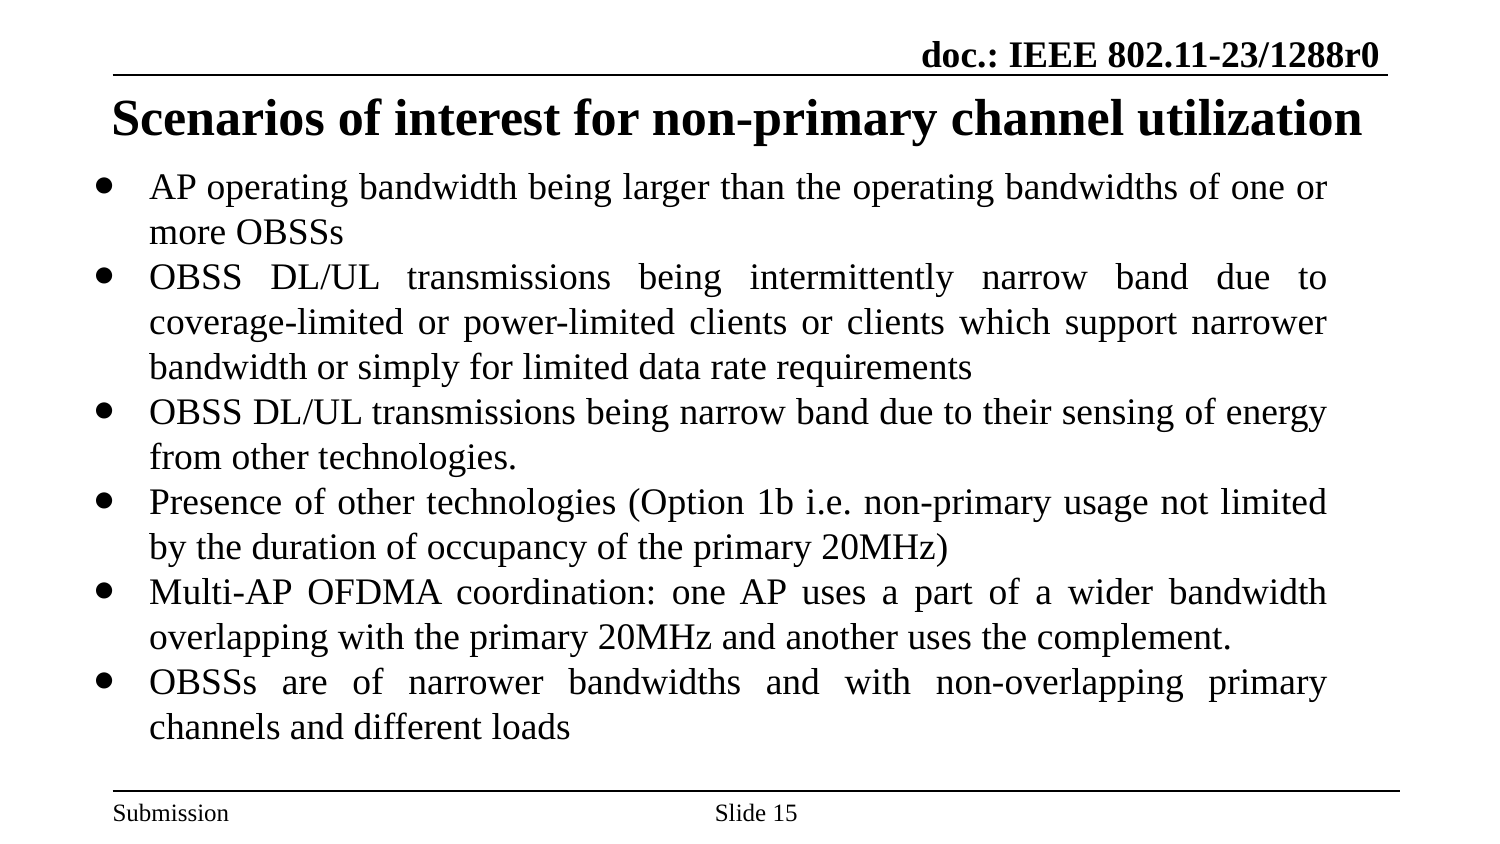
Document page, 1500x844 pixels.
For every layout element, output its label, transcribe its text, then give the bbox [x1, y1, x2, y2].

list AP operating bandwidth being larger than the operating bandwidths of one or more OBSSs OBSS DL/UL transmissions being intermittently narrow band due to coverage-limited or power-limited clients or clients which support narrower bandwidth or simply for limited data rate requirements OBSS DL/UL transmissions being narrow band due to their sensing of energy from other technologies. Presence of other technologies (Option 1b i.e. non-primary usage not limited by the duration of occupancy of the primary 20MHz) Multi-AP OFDMA coordination: one AP uses a part of a wider bandwidth overlapping with the primary 20MHz and another uses the complement. OBSSs are of narrower bandwidths and with non-overlapping primary channels and different loads [81, 150, 1340, 783]
title Scenarios of interest for non-primary channel utilization [99, 88, 1421, 151]
slide_number Slide 15 [712, 796, 800, 820]
